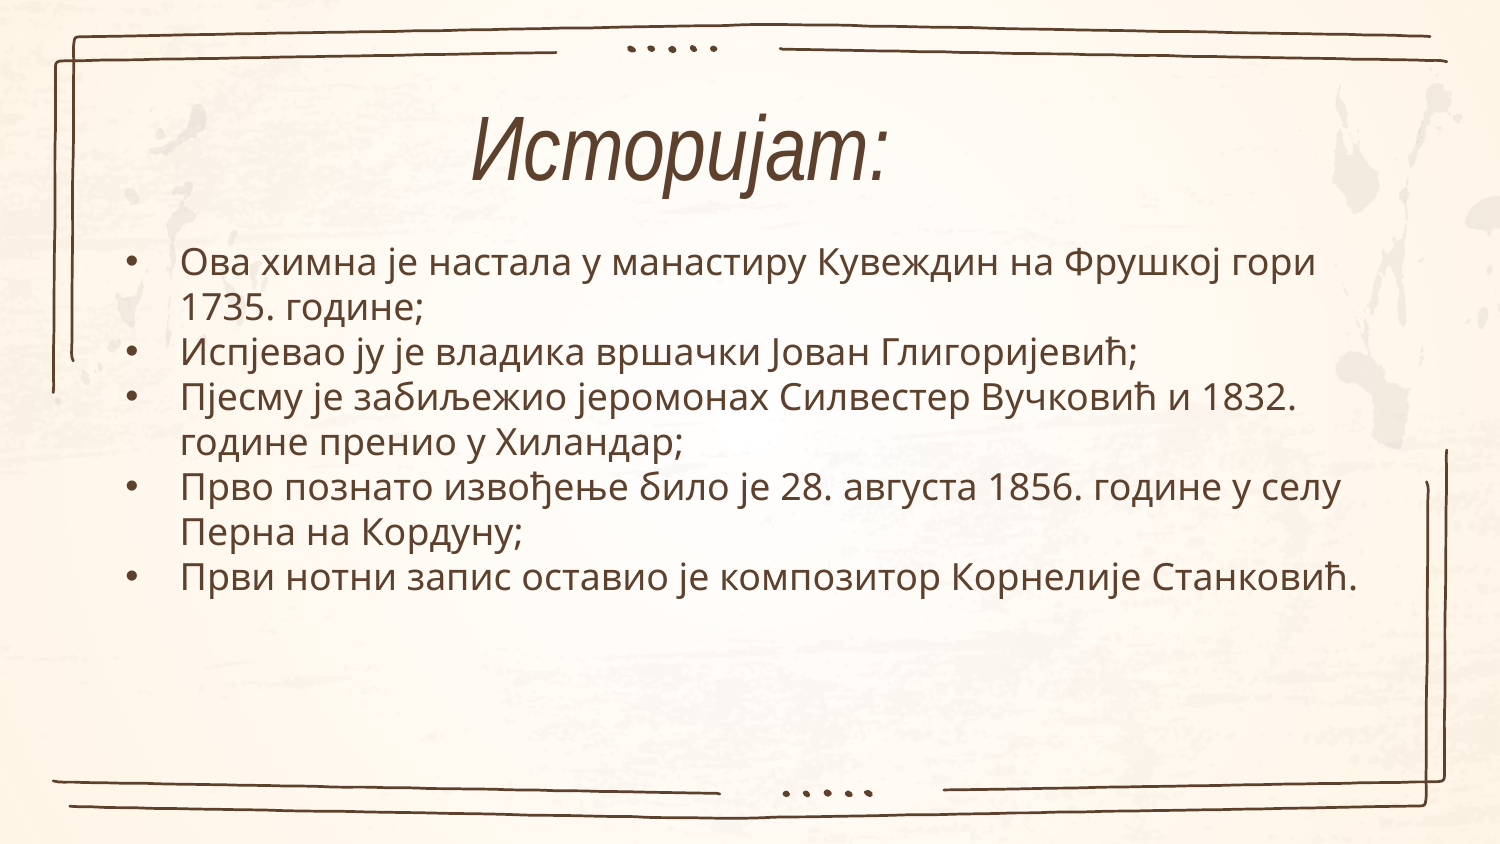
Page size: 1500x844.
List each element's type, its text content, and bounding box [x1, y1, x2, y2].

subtitle Ова химна је настала у манастиру Кувеждин на Фрушкој гори 1735. године; Испјевао ју је владика вршачки Јован Глигоријевић; Пјесму је забиљежио јеромонах Силвестер Вучковић и 1832. године пренио у Хиландар; Прво познато извођење било је 28. августа 1856. године у селу Перна на Кордуну; Први нотни запис оставио је композитор Корнелије Станковић. [89, 223, 1396, 445]
picture [0, 0, 1500, 844]
title Историјат: [455, 73, 1045, 223]
